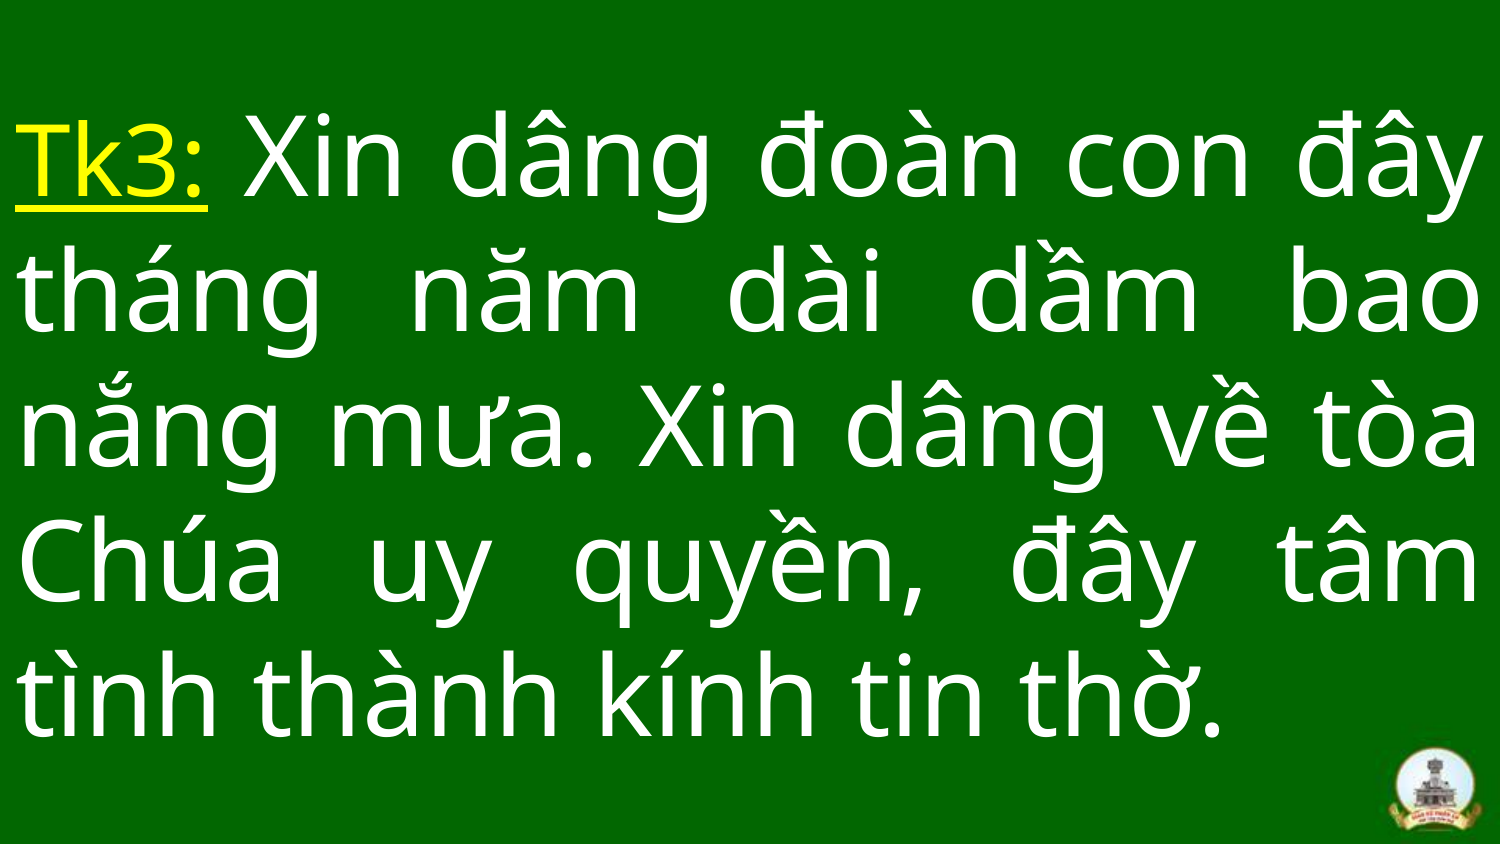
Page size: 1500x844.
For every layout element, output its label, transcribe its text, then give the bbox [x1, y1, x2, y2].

title Tk3: Xin dâng đoàn con đây tháng năm dài dầm bao nắng mưa. Xin dâng về tòa Chúa uy quyền, đây tâm tình thành kính tin thờ. [0, 0, 1500, 844]
